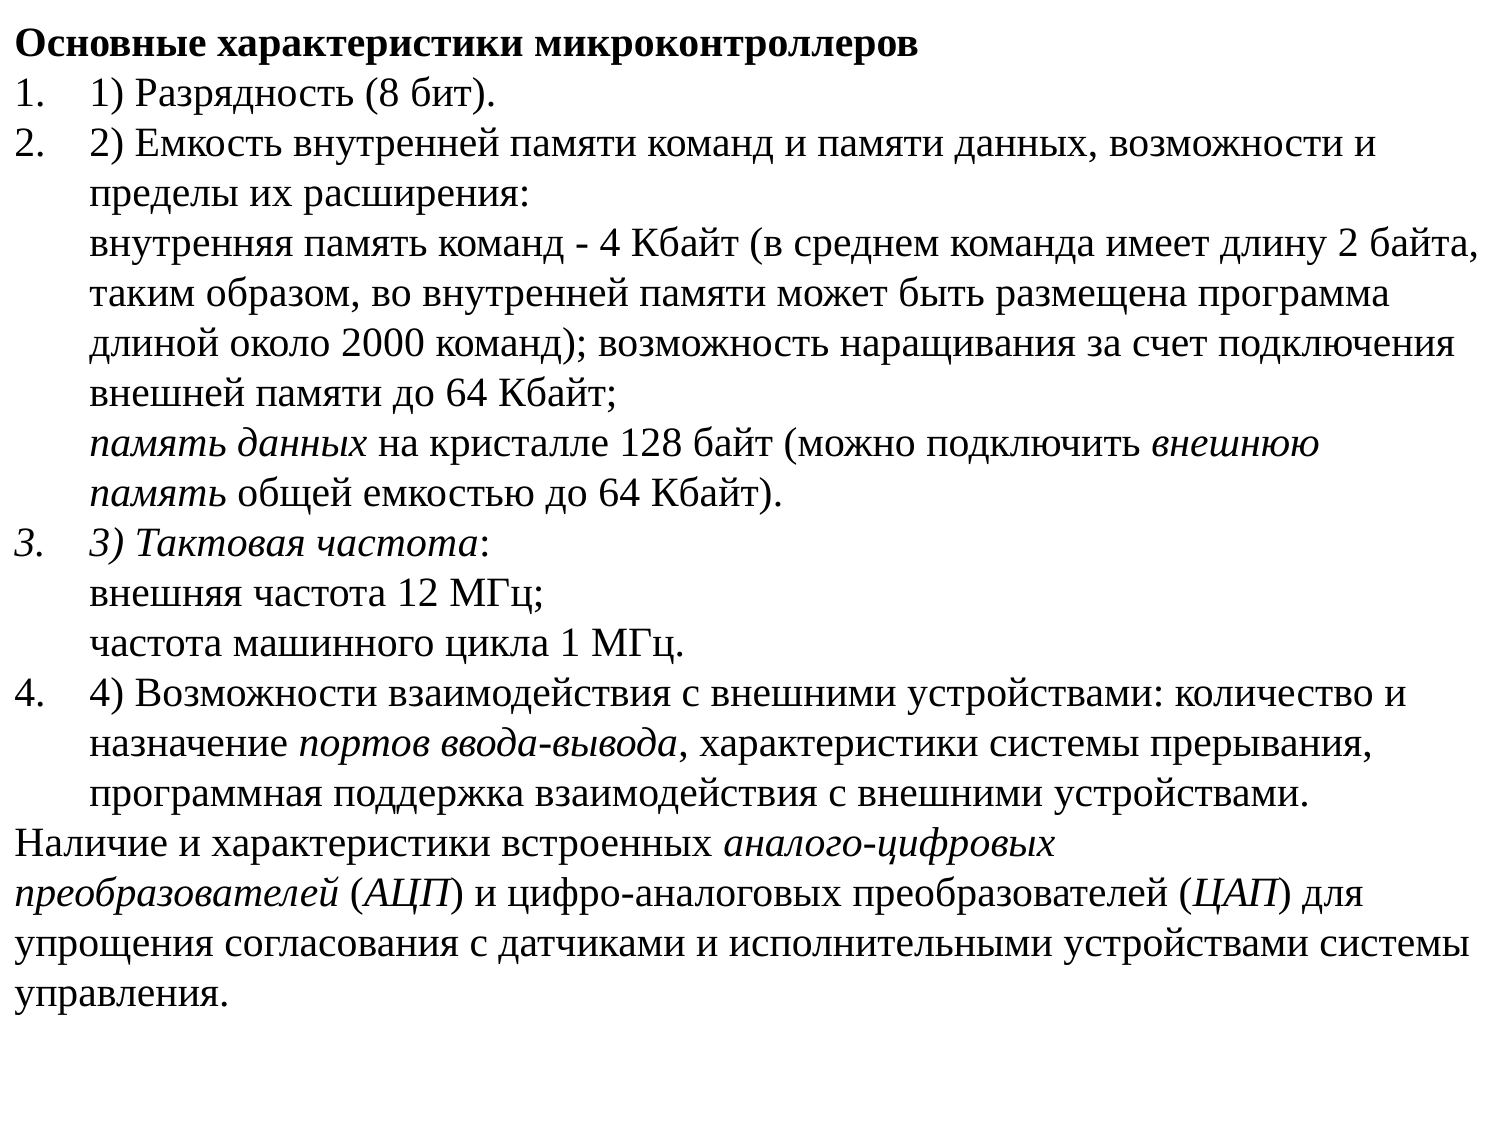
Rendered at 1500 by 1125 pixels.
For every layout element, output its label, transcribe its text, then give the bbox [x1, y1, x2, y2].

text_box Основные характеристики микроконтроллеров 1) Разрядность (8 бит). 2) Емкость внутренней памяти команд и памяти данных, возможности и пределы их расширения: внутренняя память команд - 4 Кбайт (в среднем команда имеет длину 2 байта, таким образом, во внутренней памяти может быть размещена программа длиной около 2000 команд); возможность наращивания за счет подключения внешней памяти до 64 Кбайт; память данных на кристалле 128 байт (можно подключить внешнюю память общей емкостью до 64 Кбайт). 3) Тактовая частота: внешняя частота 12 МГц; частота машинного цикла 1 МГц. 4) Возможности взаимодействия с внешними устройствами: количество и назначение портов ввода-вывода, характеристики системы прерывания, программная поддержка взаимодействия с внешними устройствами. Наличие и характеристики встроенных аналого-цифровых преобразователей (АЦП) и цифро-аналоговых преобразователей (ЦАП) для упрощения согласования с датчиками и исполнительными устройствами системы управления. [0, 7, 1500, 1023]
